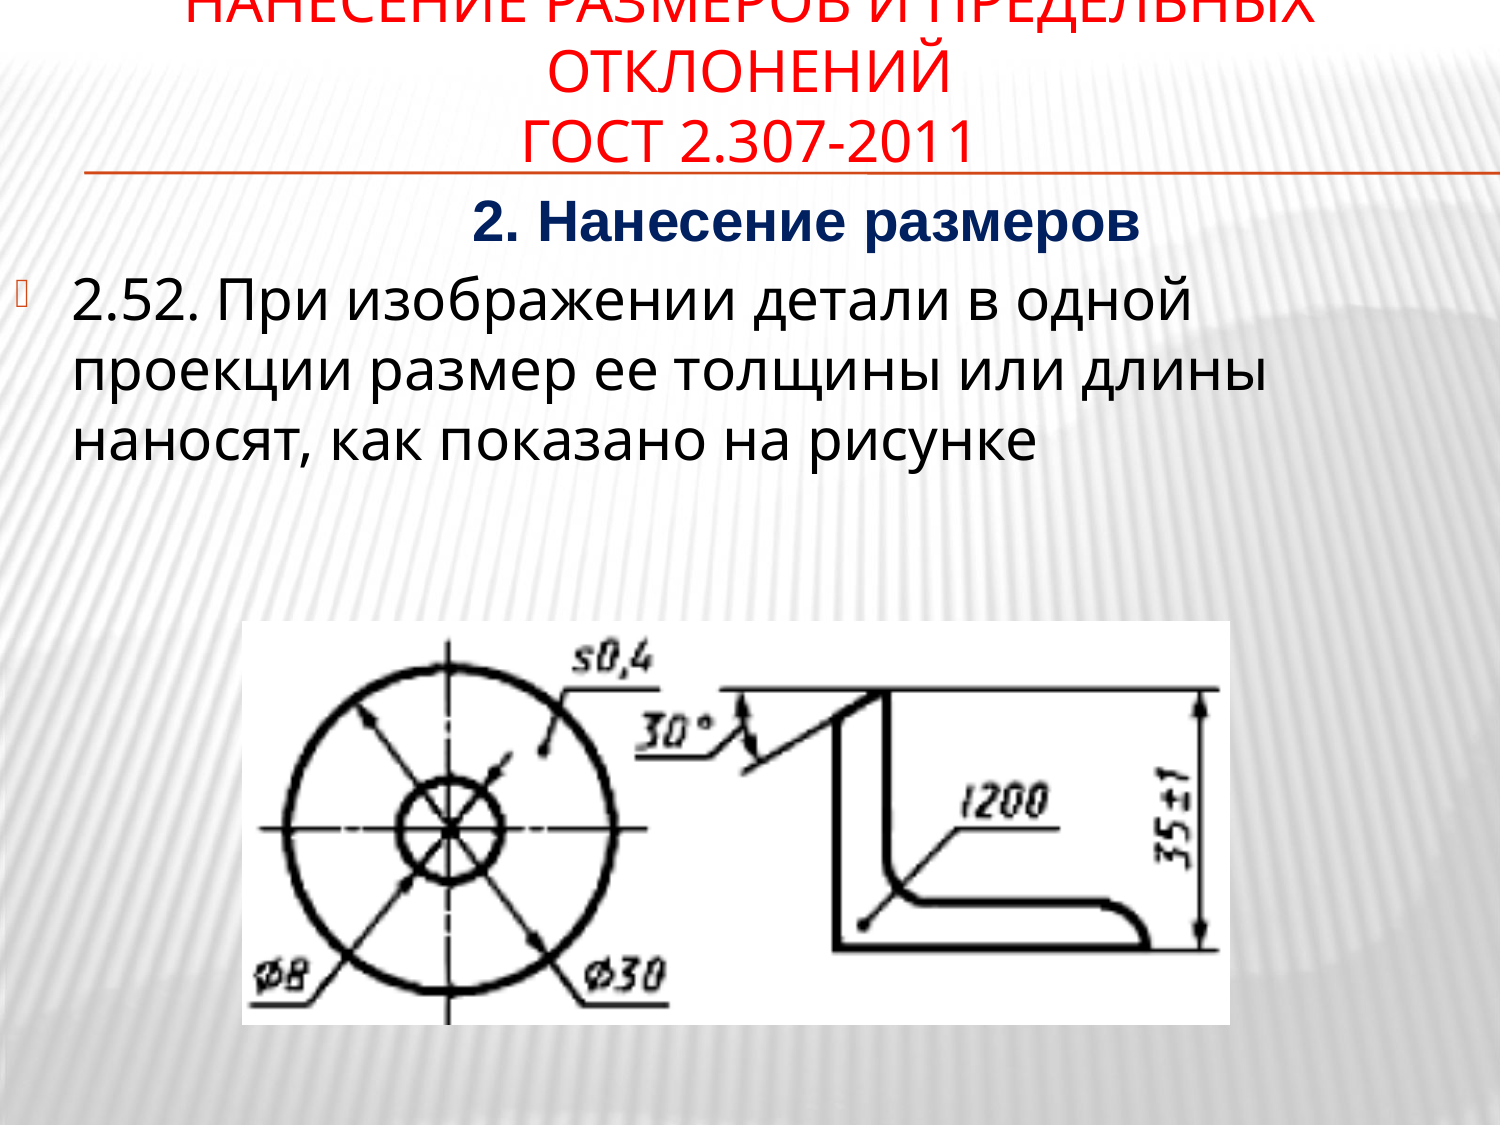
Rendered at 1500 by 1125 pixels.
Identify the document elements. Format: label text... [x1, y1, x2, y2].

list 2.52. При изображении детали в одной проекции размер ее толщины или длины наносят, как показано на рисунке [0, 254, 1500, 997]
title Нанесение размеров и предельных отклонений ГОСТ 2.307-2011 [0, 0, 1500, 138]
text_box 2. Нанесение размеров [457, 175, 1157, 261]
picture [241, 621, 1230, 1025]
